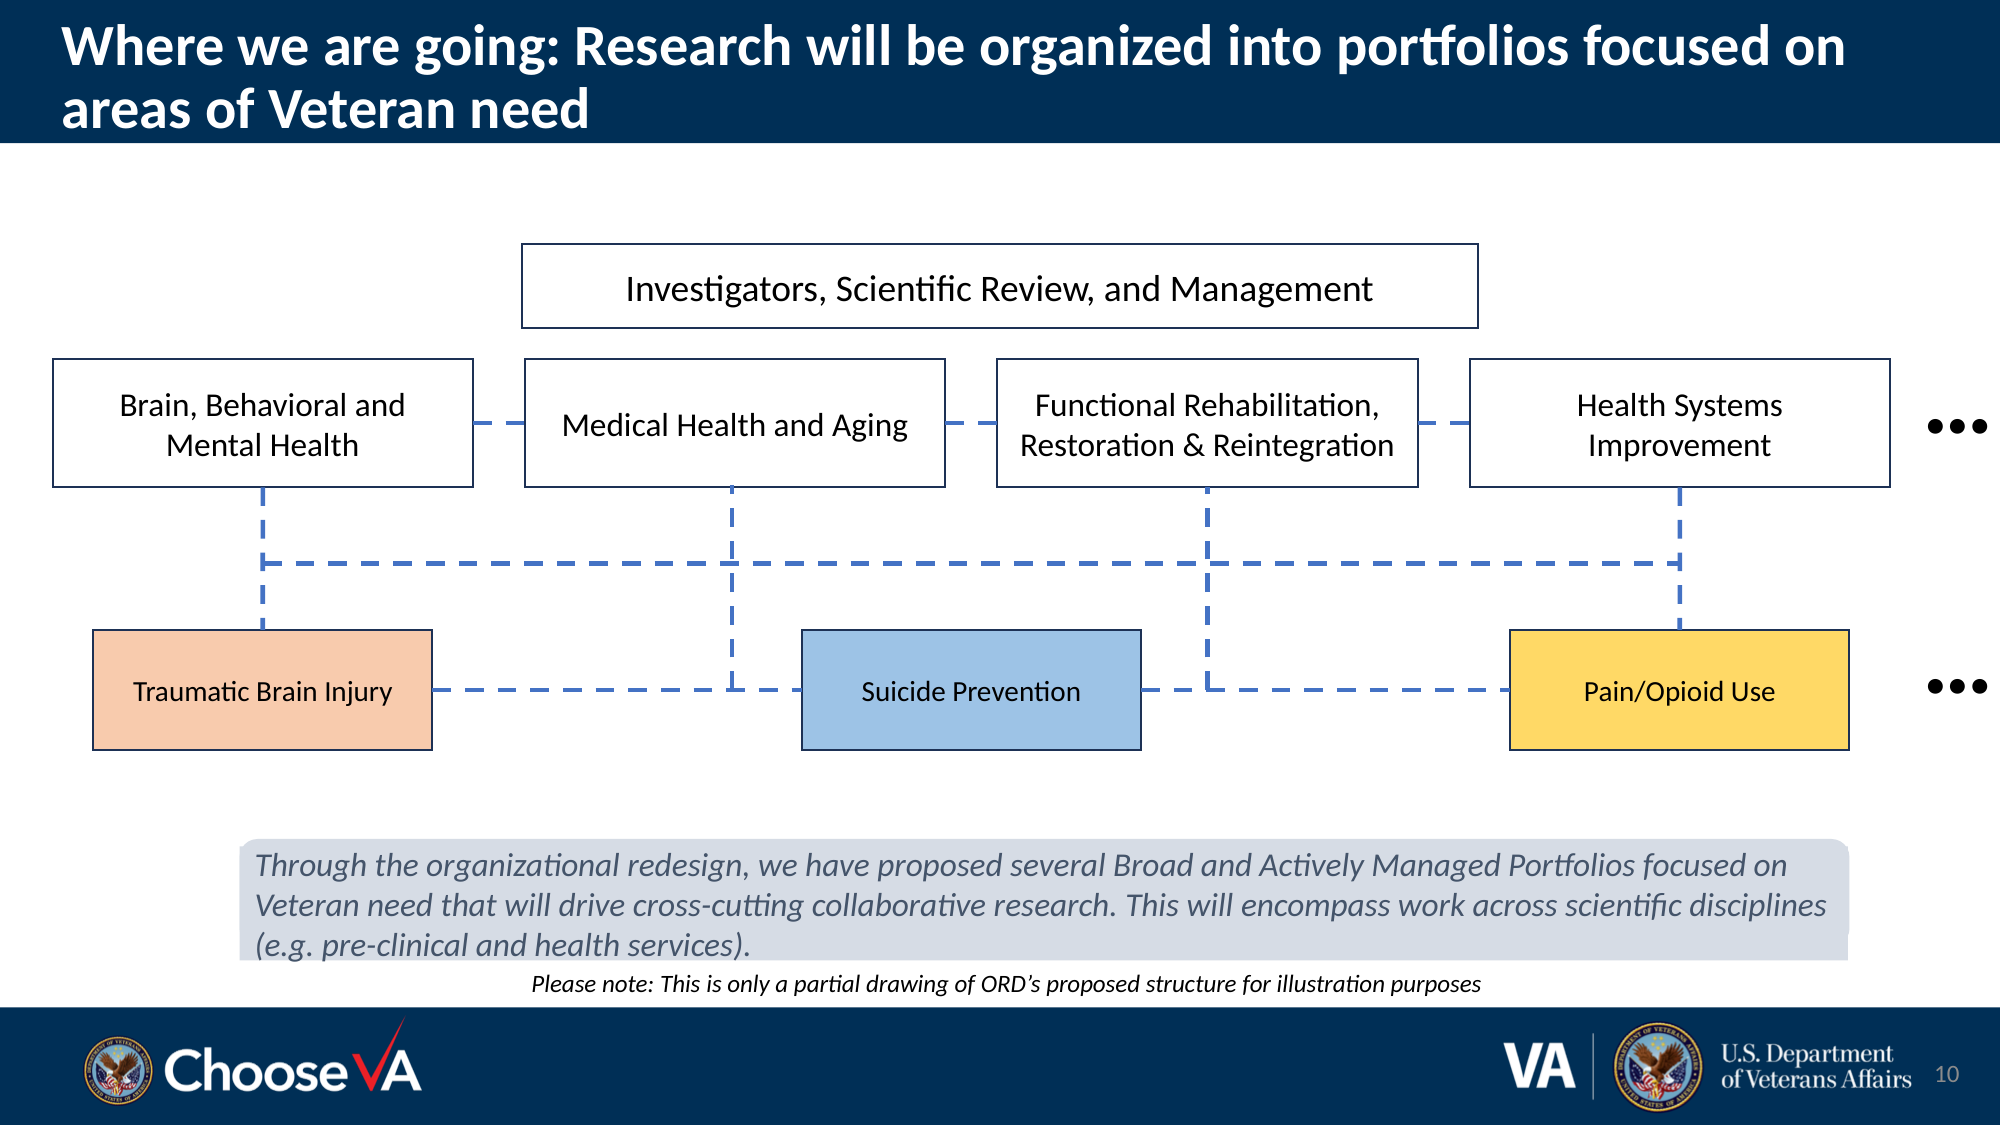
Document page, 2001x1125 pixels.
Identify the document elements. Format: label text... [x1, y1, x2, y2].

text_box … [1907, 326, 2000, 461]
text_box Health Systems Improvement [1469, 358, 1891, 488]
text_box Suicide Prevention [801, 629, 1142, 751]
picture [1498, 1014, 1917, 1120]
text_box Investigators, Scientific Review, and Management [521, 243, 1479, 329]
text_box Functional Rehabilitation, Restoration & Reintegration [996, 358, 1419, 488]
slide_number 10 [1524, 1042, 1975, 1103]
text_box Pain/Opioid Use [1509, 629, 1850, 751]
text_box Brain, Behavioral and Mental Health [52, 358, 474, 488]
text_box [242, 837, 1847, 845]
text_box Please note: This is only a partial drawing of ORD’s proposed structure for illustration purposes [511, 961, 1504, 1006]
text_box … [1907, 586, 2000, 722]
text_box Through the organizational redesign, we have proposed several Broad and Actively Managed Portfolios focused on Veteran need that will drive cross-cutting collaborative research. This will encompass work across scientific disciplines (e.g. pre-clinical and health services). [239, 845, 1849, 961]
text_box Medical Health and Aging [524, 358, 946, 488]
title Where we are going: Research will be organized into portfolios focused on areas of Veteran need [46, 27, 1968, 129]
picture [83, 1015, 422, 1106]
text_box Traumatic Brain Injury [92, 629, 433, 751]
